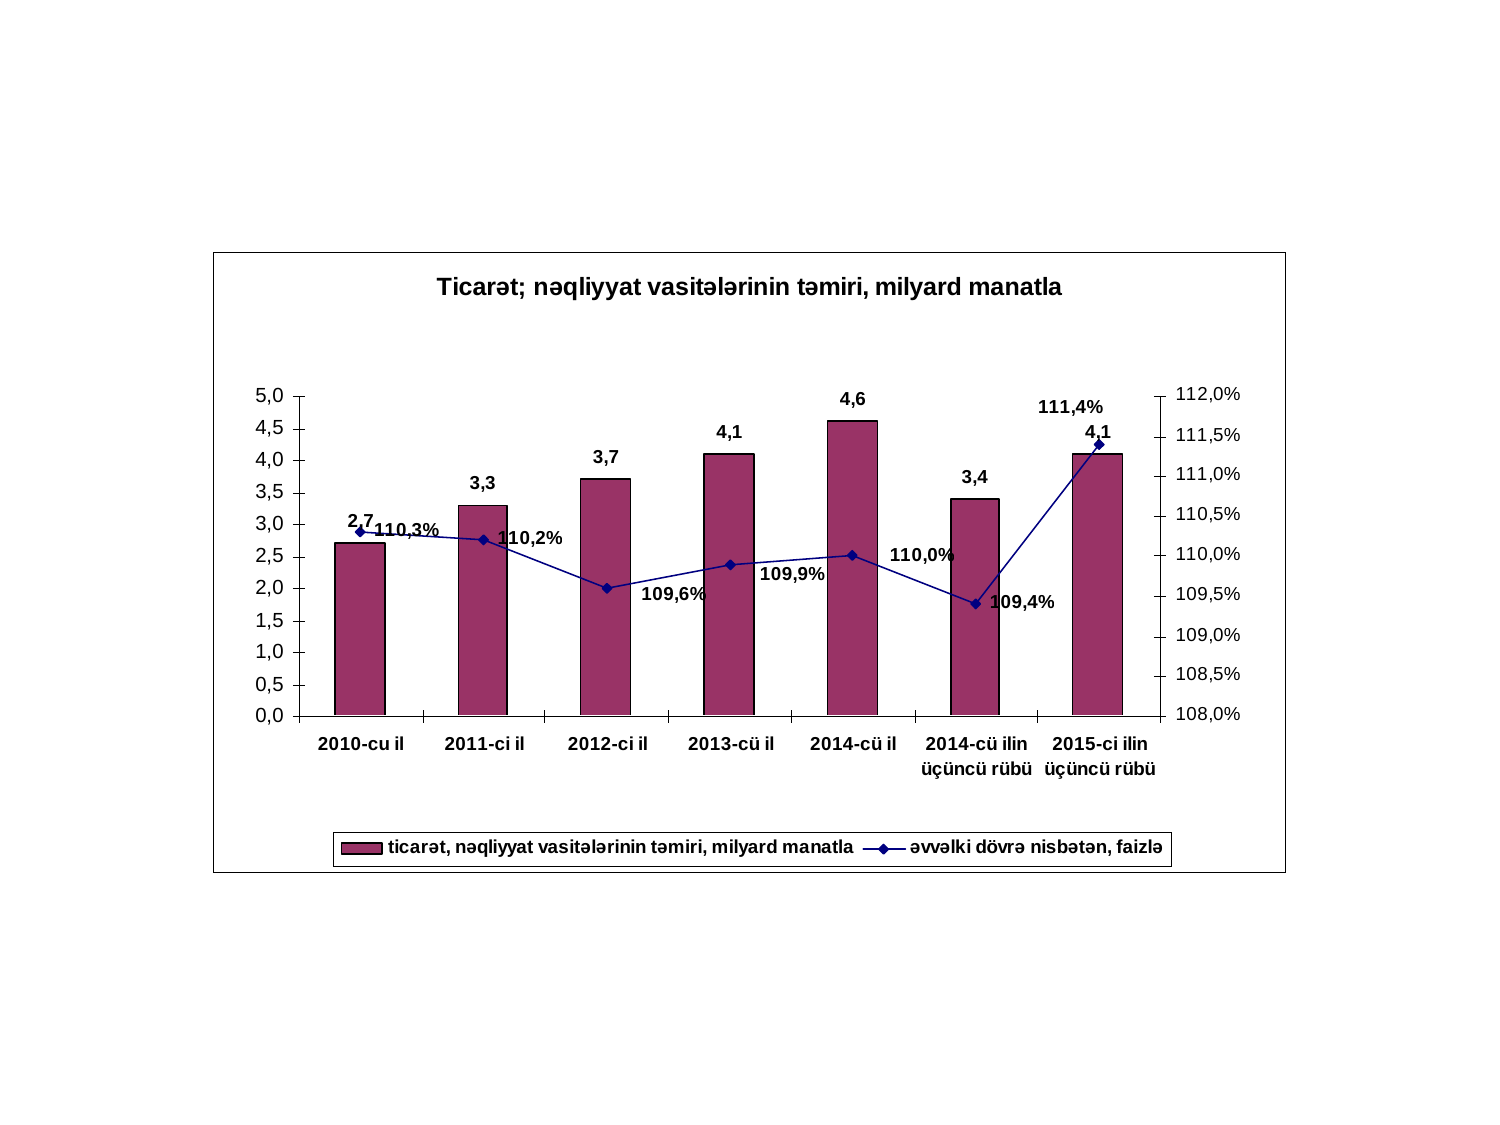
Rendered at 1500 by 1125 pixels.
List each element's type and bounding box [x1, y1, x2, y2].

text_box [205, 244, 1295, 881]
